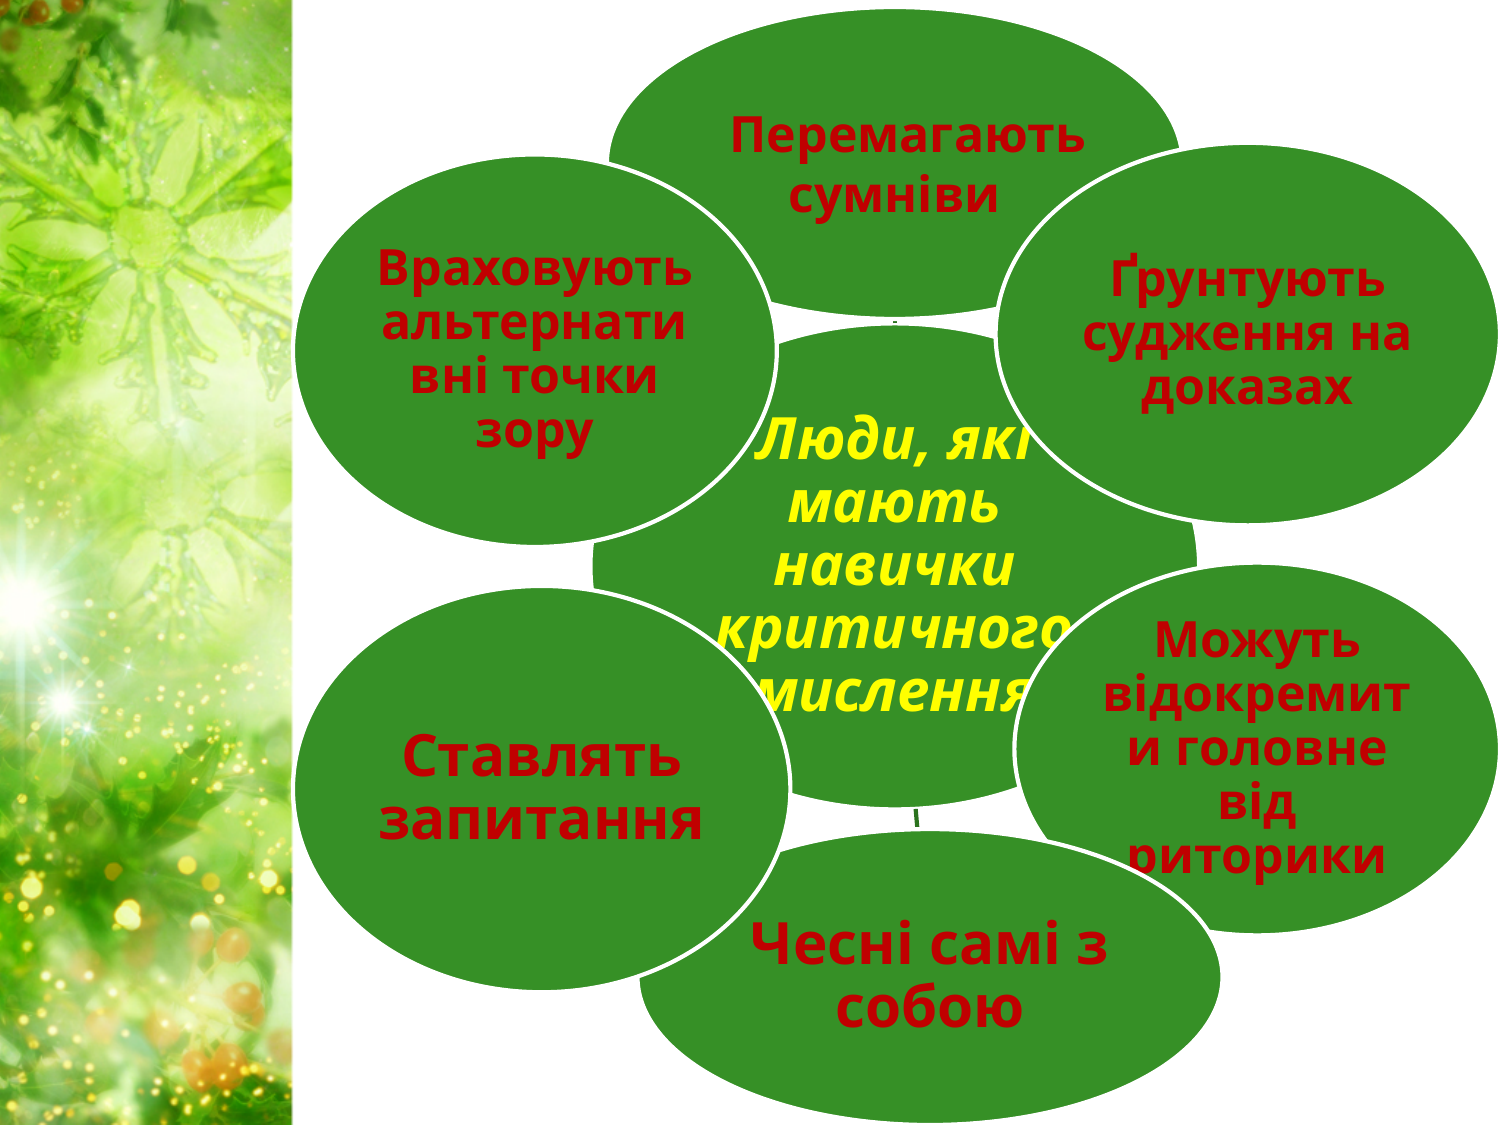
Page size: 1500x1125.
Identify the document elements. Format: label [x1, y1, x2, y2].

text_box [292, 0, 1500, 1125]
picture [0, 0, 292, 1125]
